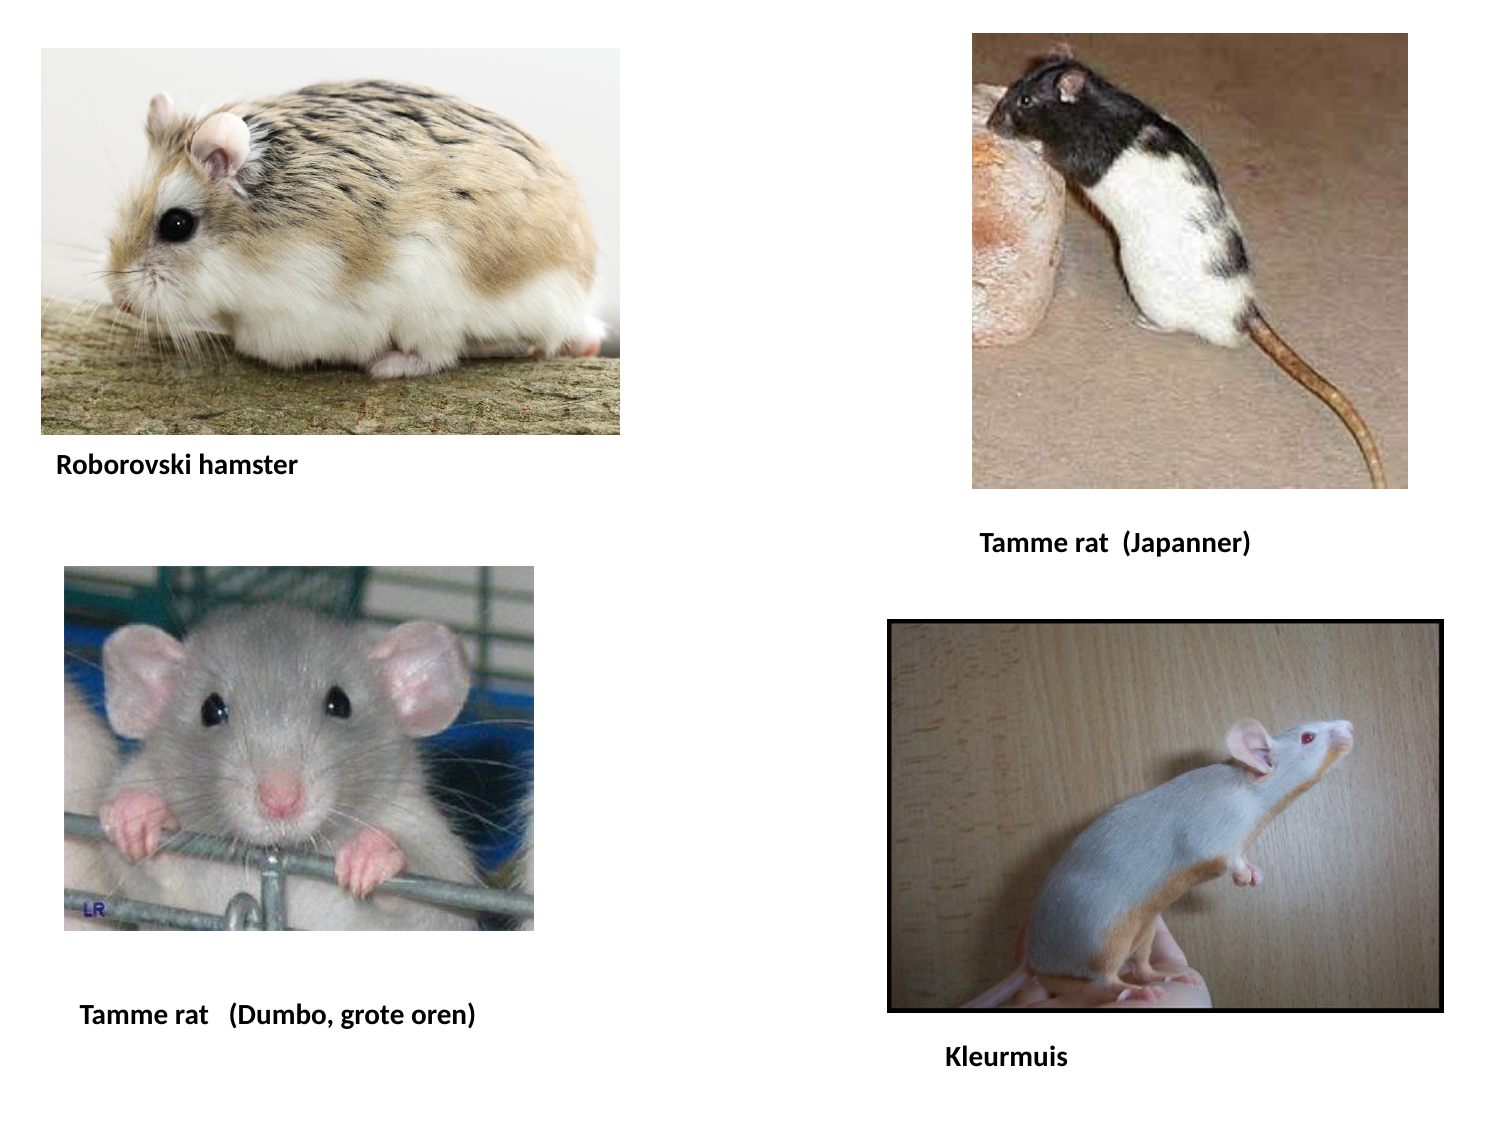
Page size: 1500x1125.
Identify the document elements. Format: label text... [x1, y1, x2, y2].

picture [40, 48, 621, 435]
text_box Tamme rat (Dumbo, grote oren) [64, 987, 561, 1038]
picture [972, 33, 1408, 489]
text_box Kleurmuis [930, 1029, 1450, 1080]
picture [886, 618, 1444, 1014]
text_box Roborovski hamster [41, 442, 621, 488]
text_box Tamme rat (Japanner) [964, 516, 1448, 567]
picture [64, 566, 534, 932]
